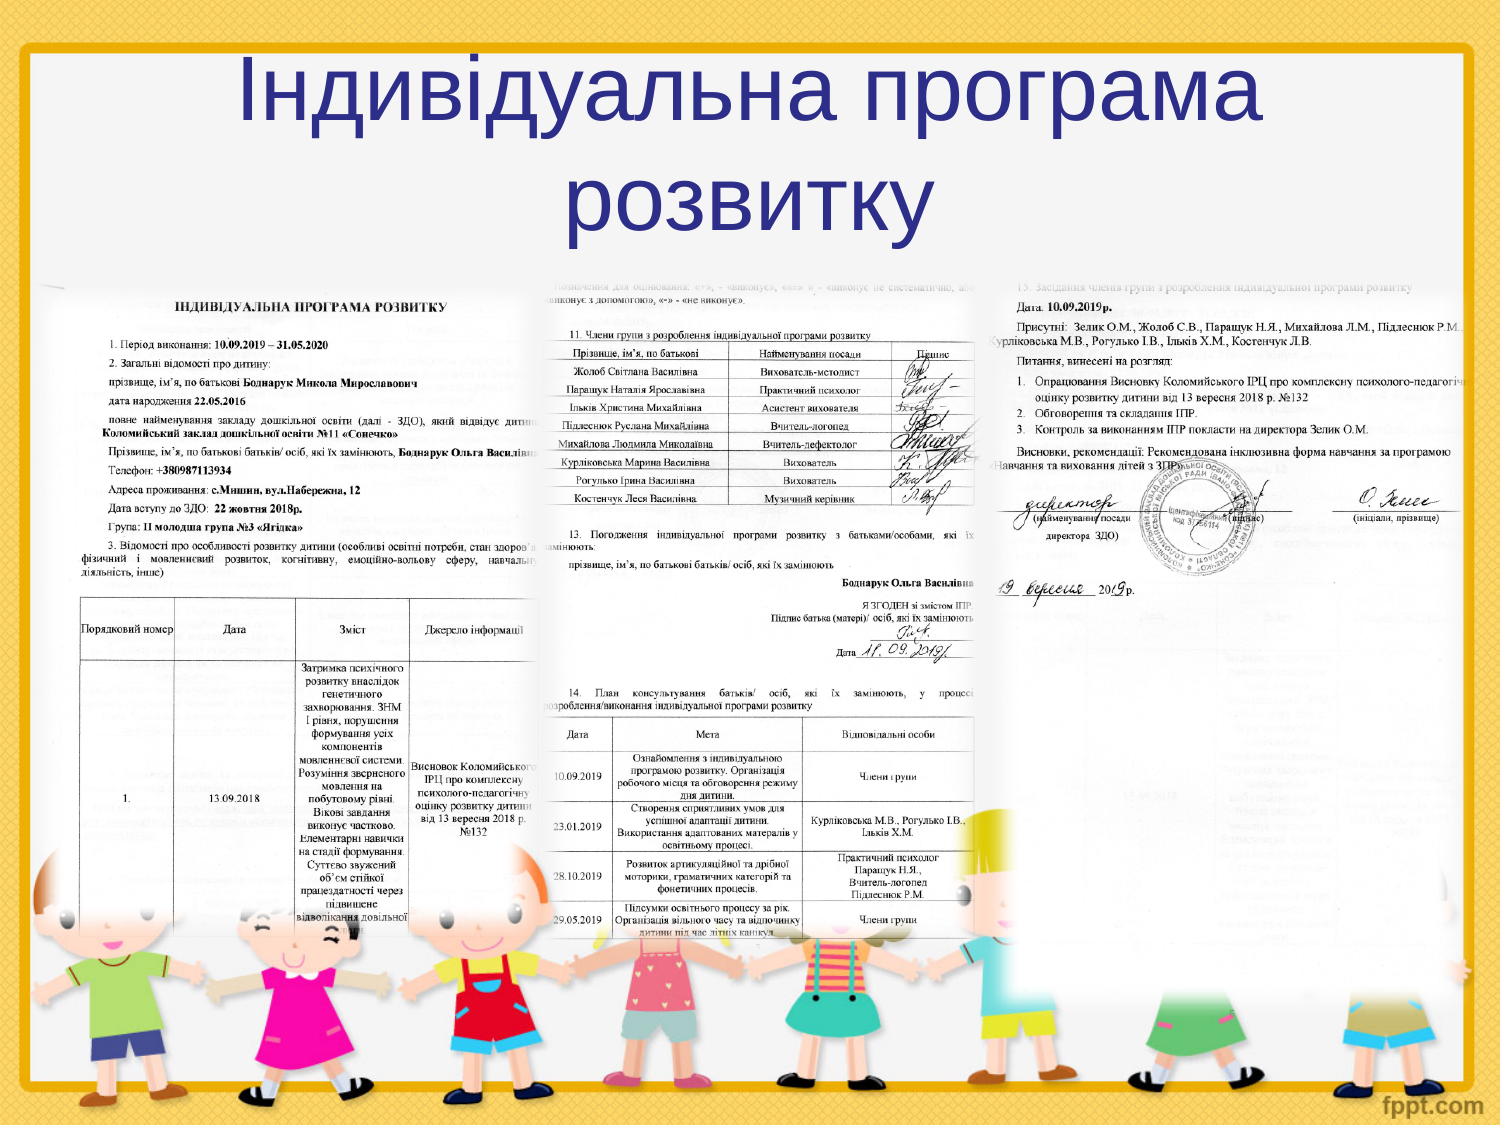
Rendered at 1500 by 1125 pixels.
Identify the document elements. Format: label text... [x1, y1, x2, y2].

picture [0, 0, 1500, 1125]
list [25, 278, 538, 941]
title Індивідуальна програма розвитку [74, 44, 1426, 233]
